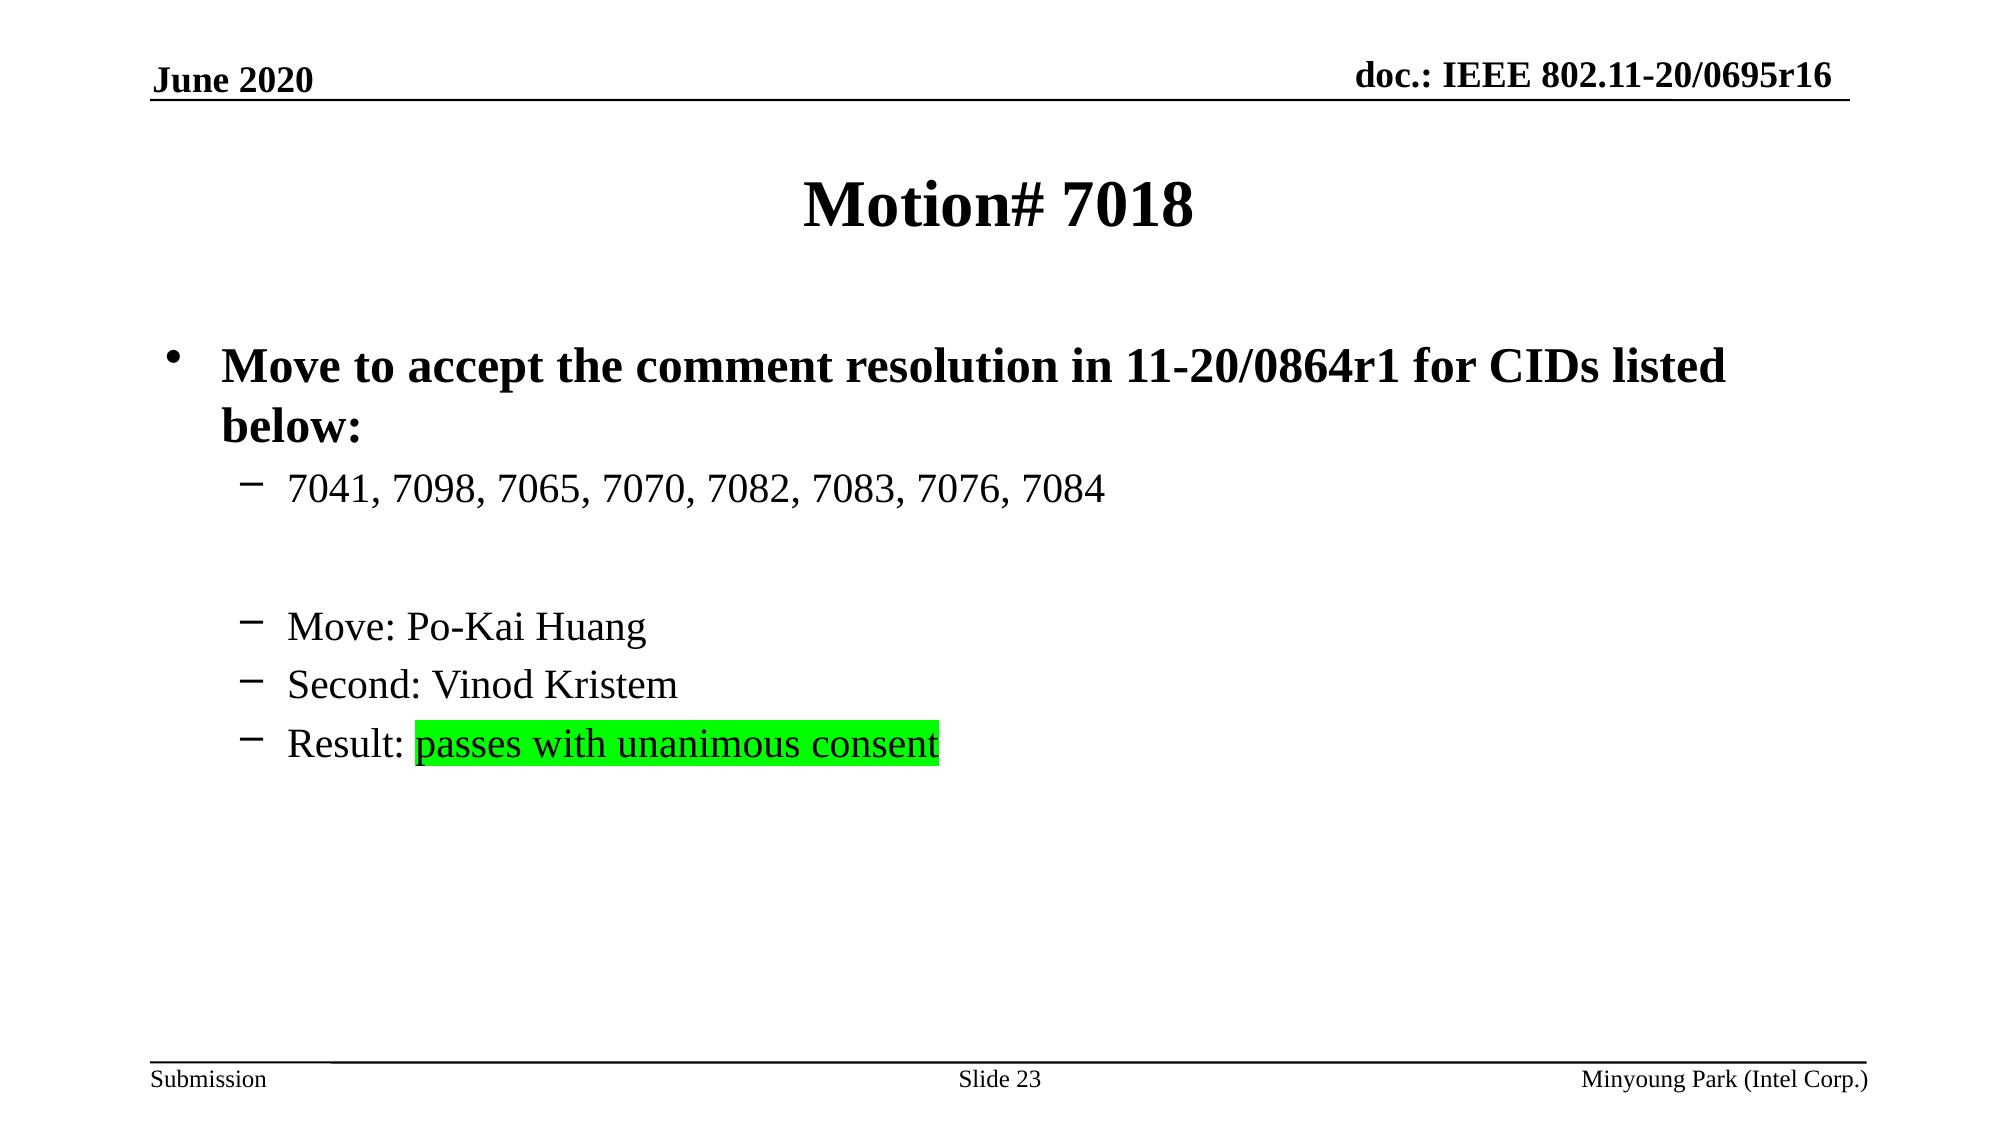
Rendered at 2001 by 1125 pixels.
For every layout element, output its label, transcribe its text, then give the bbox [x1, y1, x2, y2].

slide_number Slide 23 [957, 1061, 1042, 1093]
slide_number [152, 54, 347, 101]
list Move to accept the comment resolution in 11-20/0864r1 for CIDs listed below: 7041, 7098, 7065, 7070, 7082, 7083, 7076, 7084 Move: Po-Kai Huang Second: Vinod Kristem Result: passes with unanimous consent [150, 324, 1850, 1000]
footer Minyoung Park (Intel Corp.) [1266, 1061, 1869, 1093]
title Motion# 7018 [150, 112, 1850, 288]
